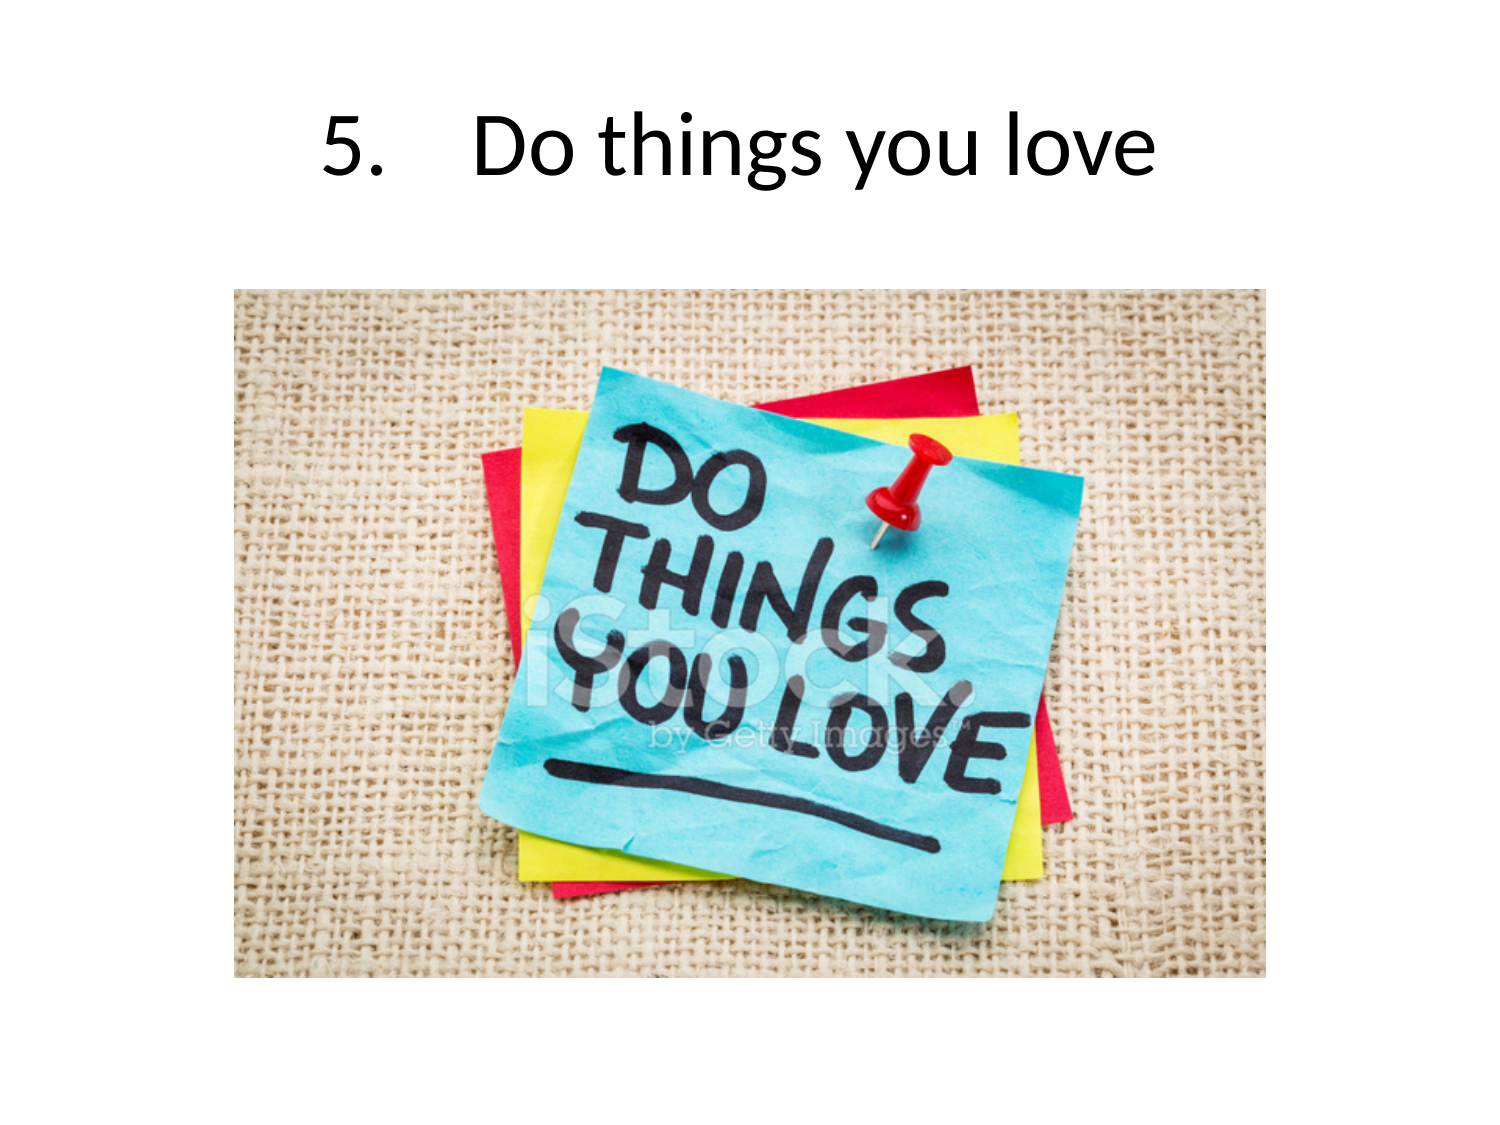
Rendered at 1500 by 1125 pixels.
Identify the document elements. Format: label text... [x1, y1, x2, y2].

title 5. Do things you love [75, 45, 1425, 233]
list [234, 289, 1266, 978]
